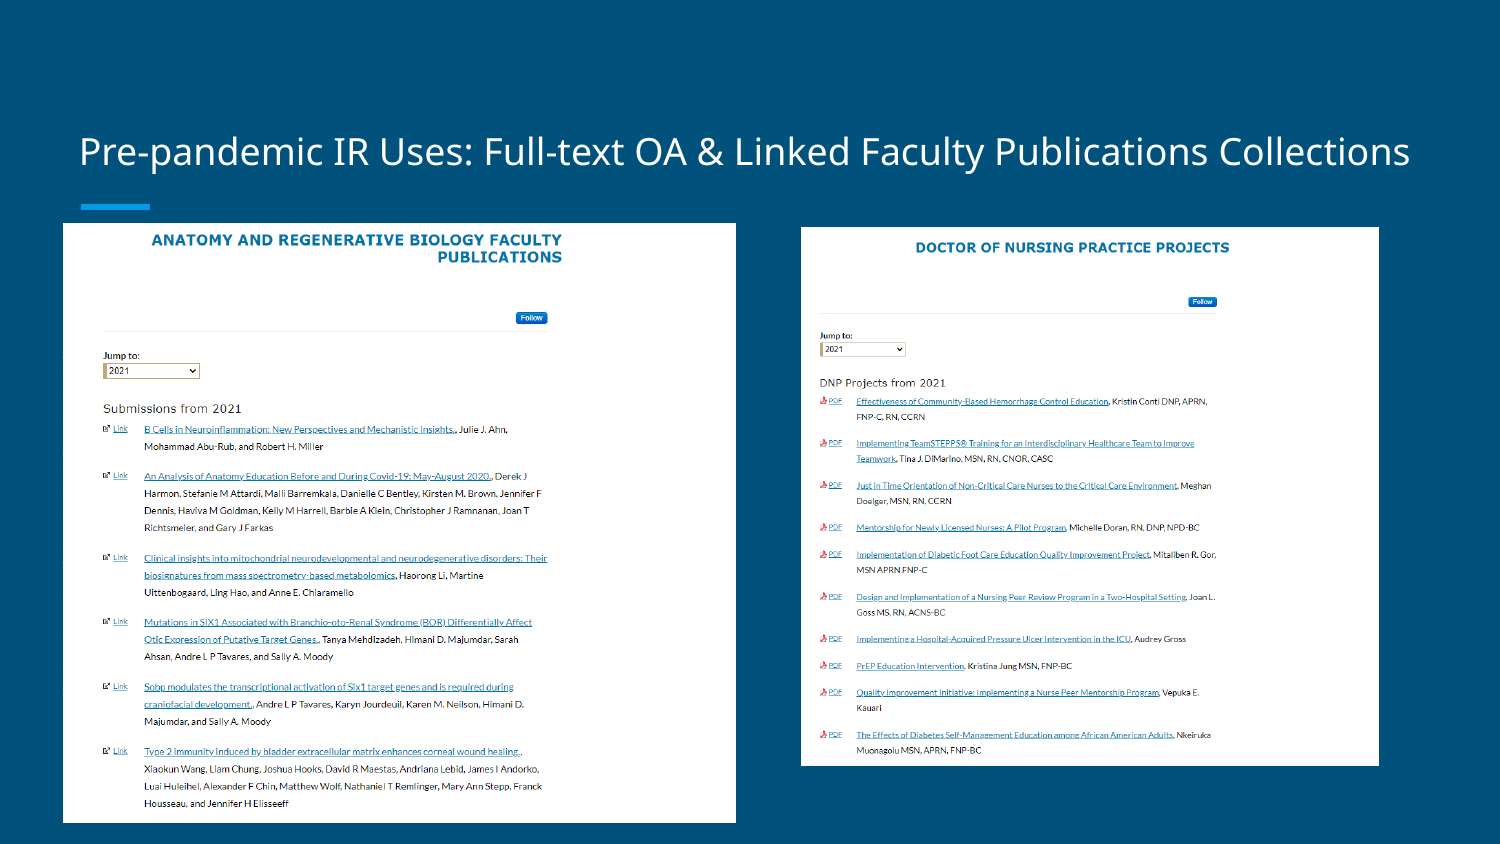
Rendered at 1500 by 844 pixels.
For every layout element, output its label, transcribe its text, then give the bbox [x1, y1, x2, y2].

picture [64, 224, 735, 822]
title Pre-pandemic IR Uses: Full-text OA & Linked Faculty Publications Collections [63, 75, 1437, 188]
picture [802, 228, 1378, 765]
